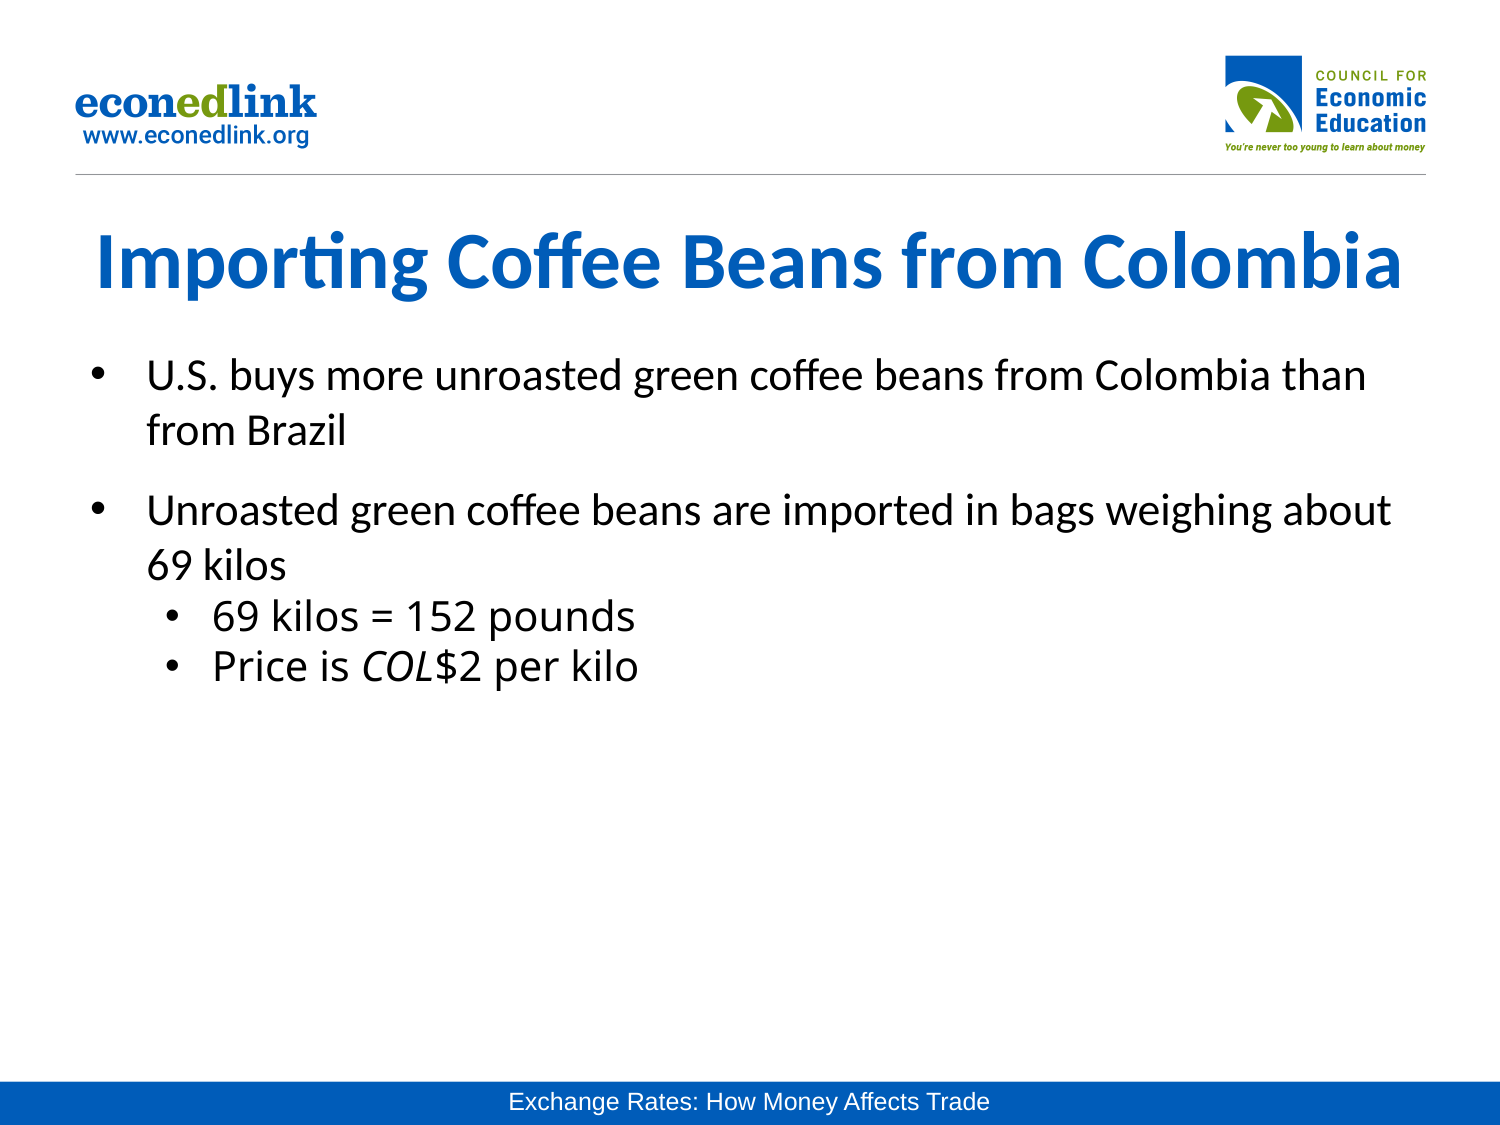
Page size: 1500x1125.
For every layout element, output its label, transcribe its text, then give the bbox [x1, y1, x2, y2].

picture [0, 0, 1500, 1125]
list U.S. buys more unroasted green coffee beans from Colombia than from Brazil Unroasted green coffee beans are imported in bags weighing about 69 kilos 69 kilos = 152 pounds Price is COL$2 per kilo [74, 337, 1426, 958]
title Importing Coffee Beans from Colombia [74, 162, 1426, 337]
